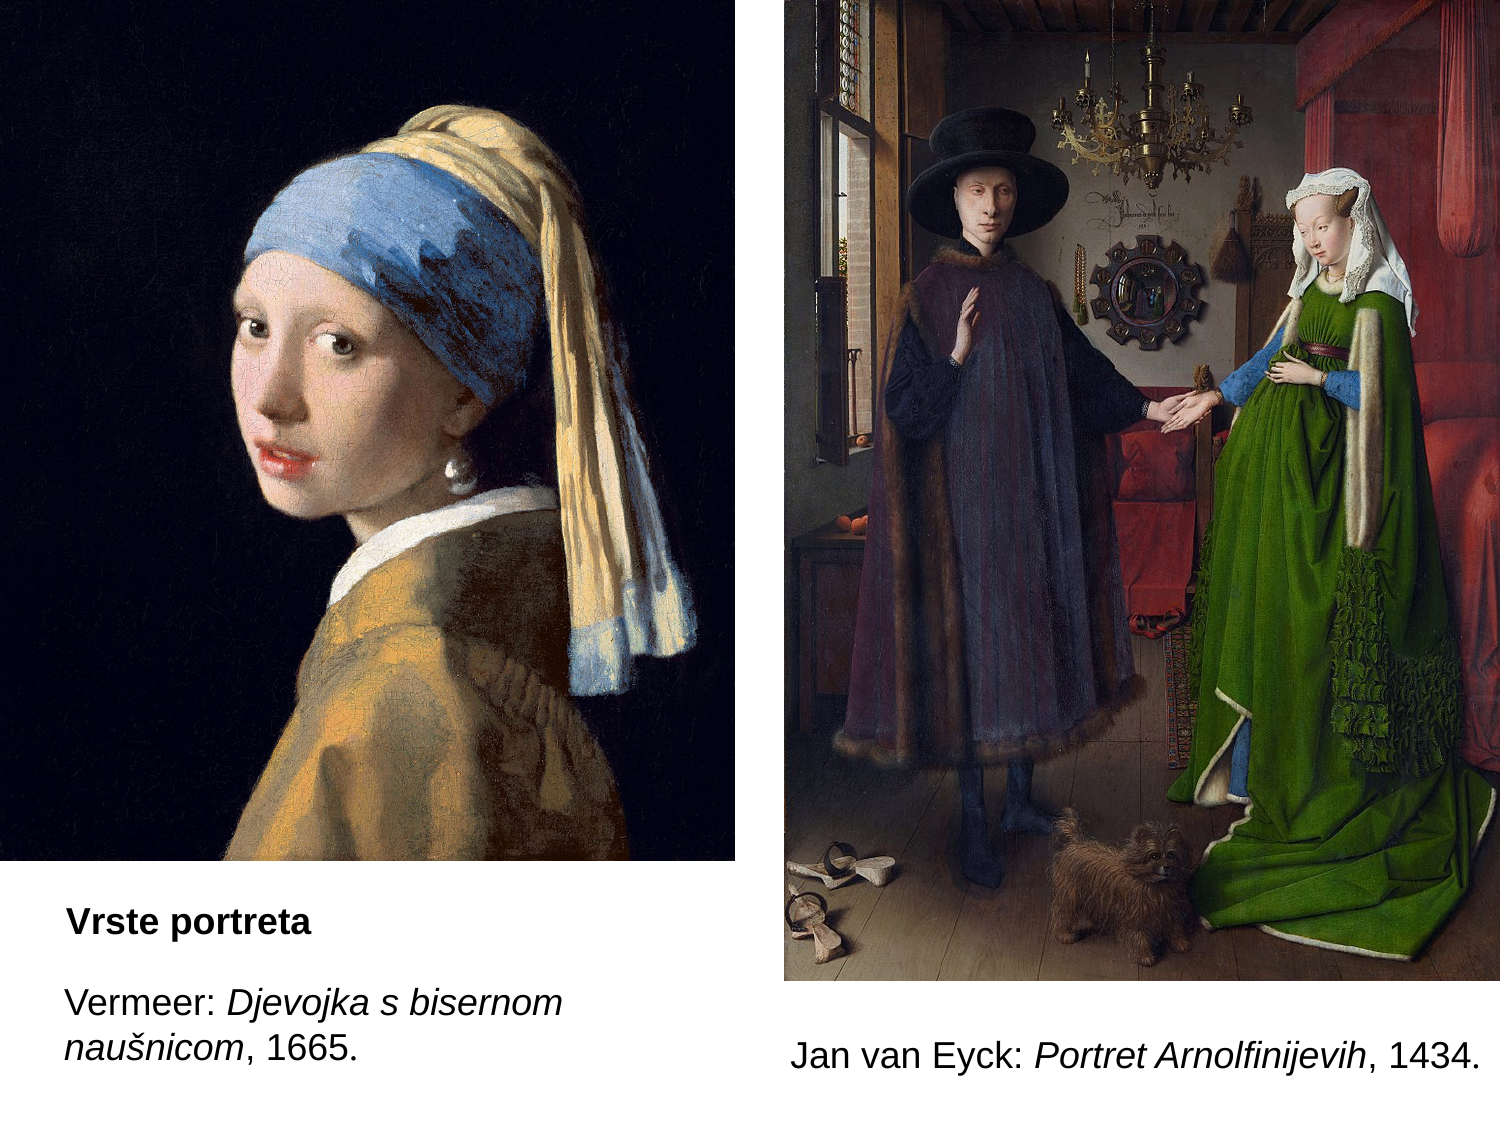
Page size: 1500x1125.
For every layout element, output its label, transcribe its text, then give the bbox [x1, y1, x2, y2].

picture [0, 0, 736, 861]
text_box Vermeer: Djevojka s bisernom naušnicom, 1665. [49, 970, 583, 1076]
picture [783, 0, 1500, 981]
text_box Vrste portreta [51, 889, 327, 950]
text_box Jan van Eyck: Portret Arnolfinijevih, 1434. [775, 1023, 1496, 1084]
